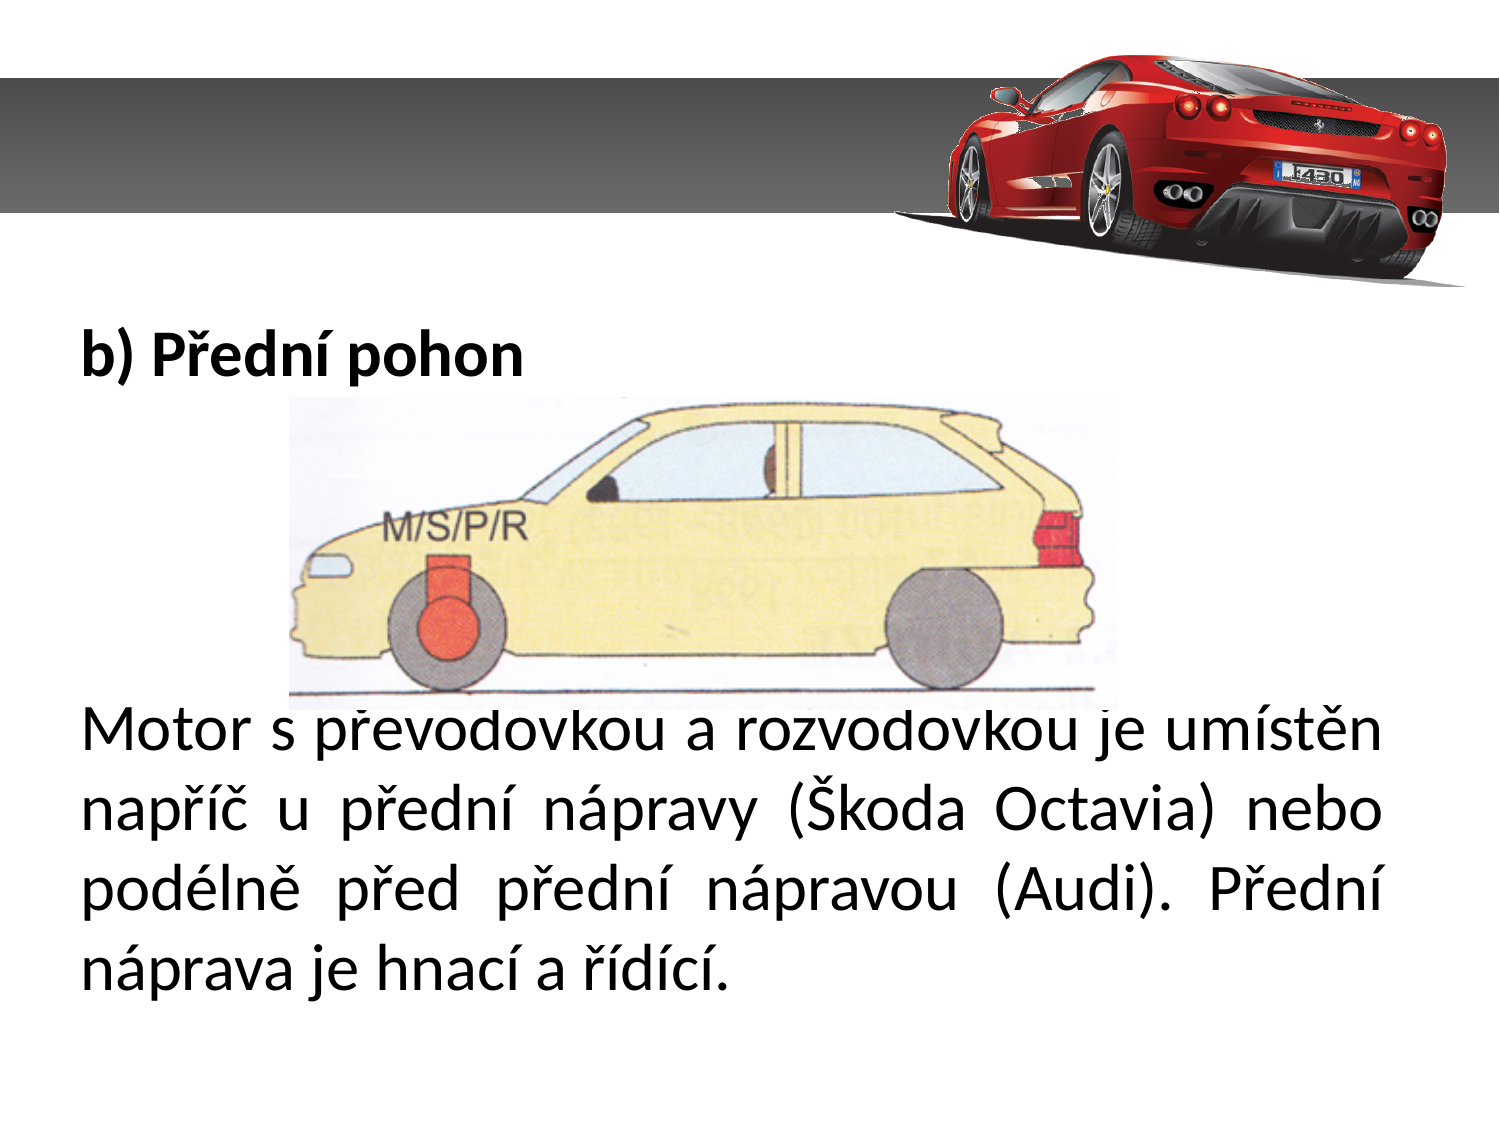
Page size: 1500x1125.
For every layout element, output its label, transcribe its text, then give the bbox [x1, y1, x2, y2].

list b) Přední pohon Motor s převodovkou a rozvodovkou je umístěn napříč u přední nápravy (Škoda Octavia) nebo podélně před přední nápravou (Audi). Přední náprava je hnací a řídící. [64, 302, 1400, 1094]
picture [884, 42, 1483, 291]
picture [288, 396, 1117, 711]
